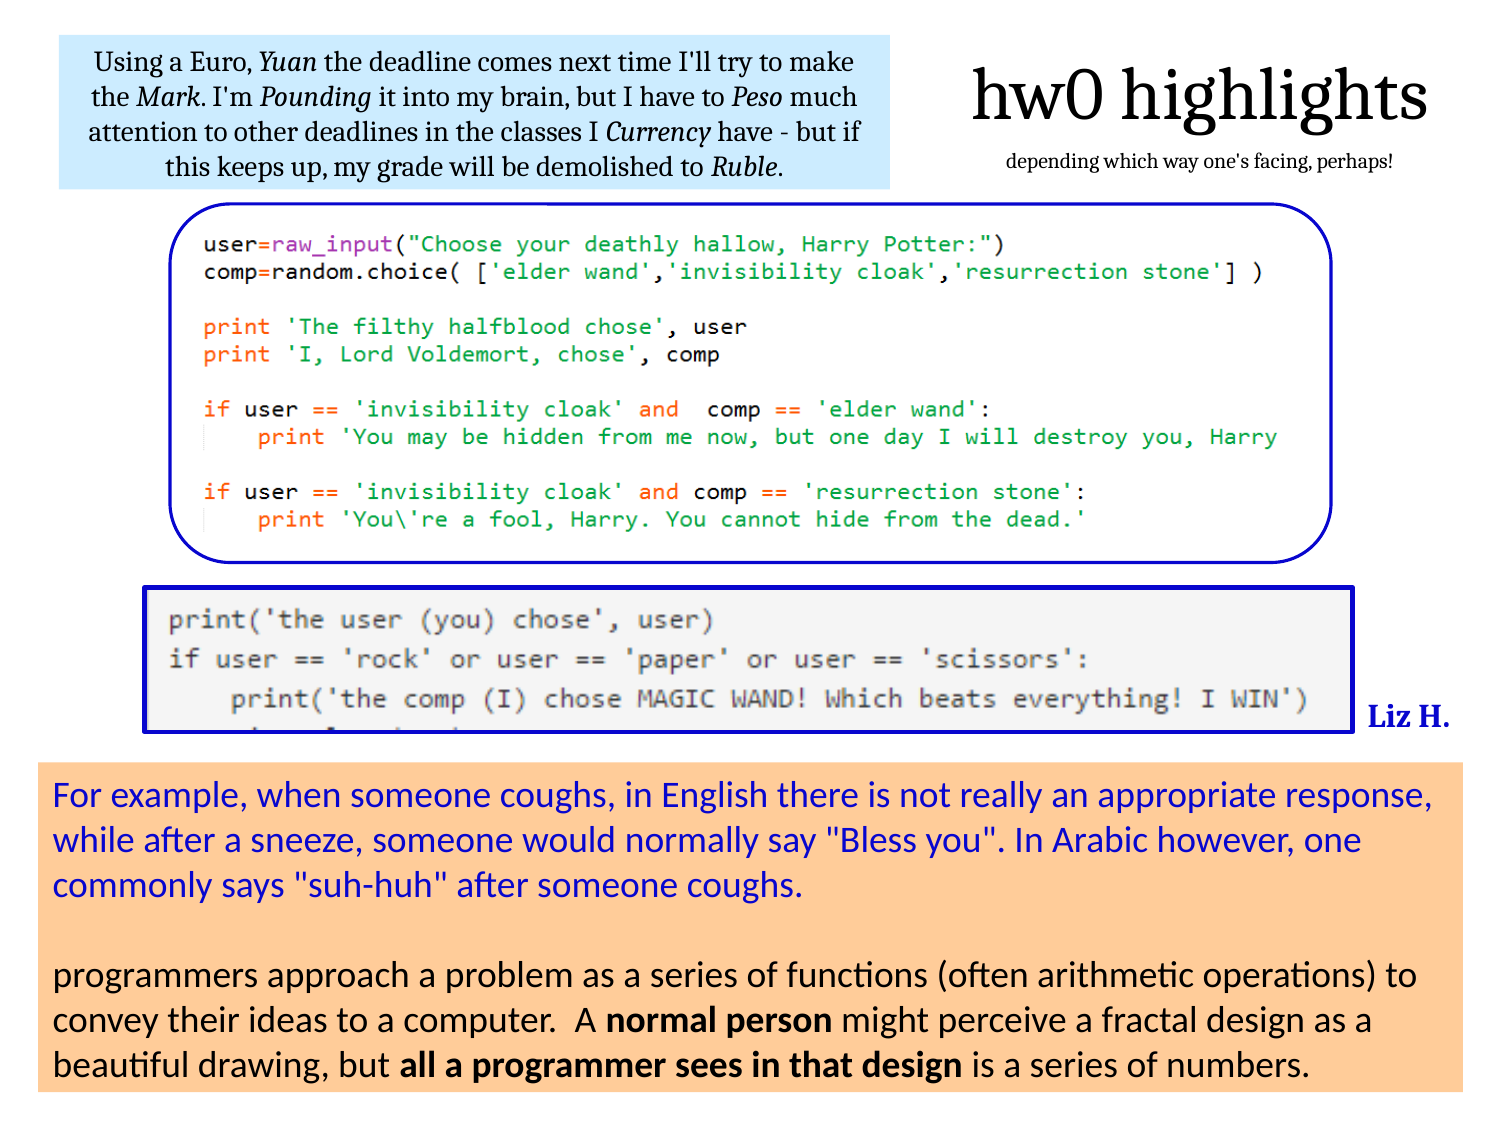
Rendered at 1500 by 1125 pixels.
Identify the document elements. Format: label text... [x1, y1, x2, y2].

text_box Liz H. [1009, 686, 1466, 742]
text_box depending which way one's facing, perhaps! [957, 139, 1449, 181]
text_box [169, 203, 1332, 563]
text_box hw0 highlights [912, 37, 1488, 143]
picture [198, 228, 1281, 547]
text_box Using a Euro, Yuan the deadline comes next time I'll try to make the Mark. I'm Pounding it into my brain, but I have to Peso much attention to other deadlines in the classes I Currency have - but if this keeps up, my grade will be demolished to Ruble. [58, 34, 890, 190]
picture [146, 589, 1351, 730]
text_box For example, when someone coughs, in English there is not really an appropriate response, while after a sneeze, someone would normally say "Bless you". In Arabic however, one commonly says "suh-huh" after someone coughs. programmers approach a problem as a series of functions (often arithmetic operations) to convey their ideas to a computer. A normal person might perceive a fractal design as a beautiful drawing, but all a programmer sees in that design is a series of numbers. [38, 762, 1463, 1093]
